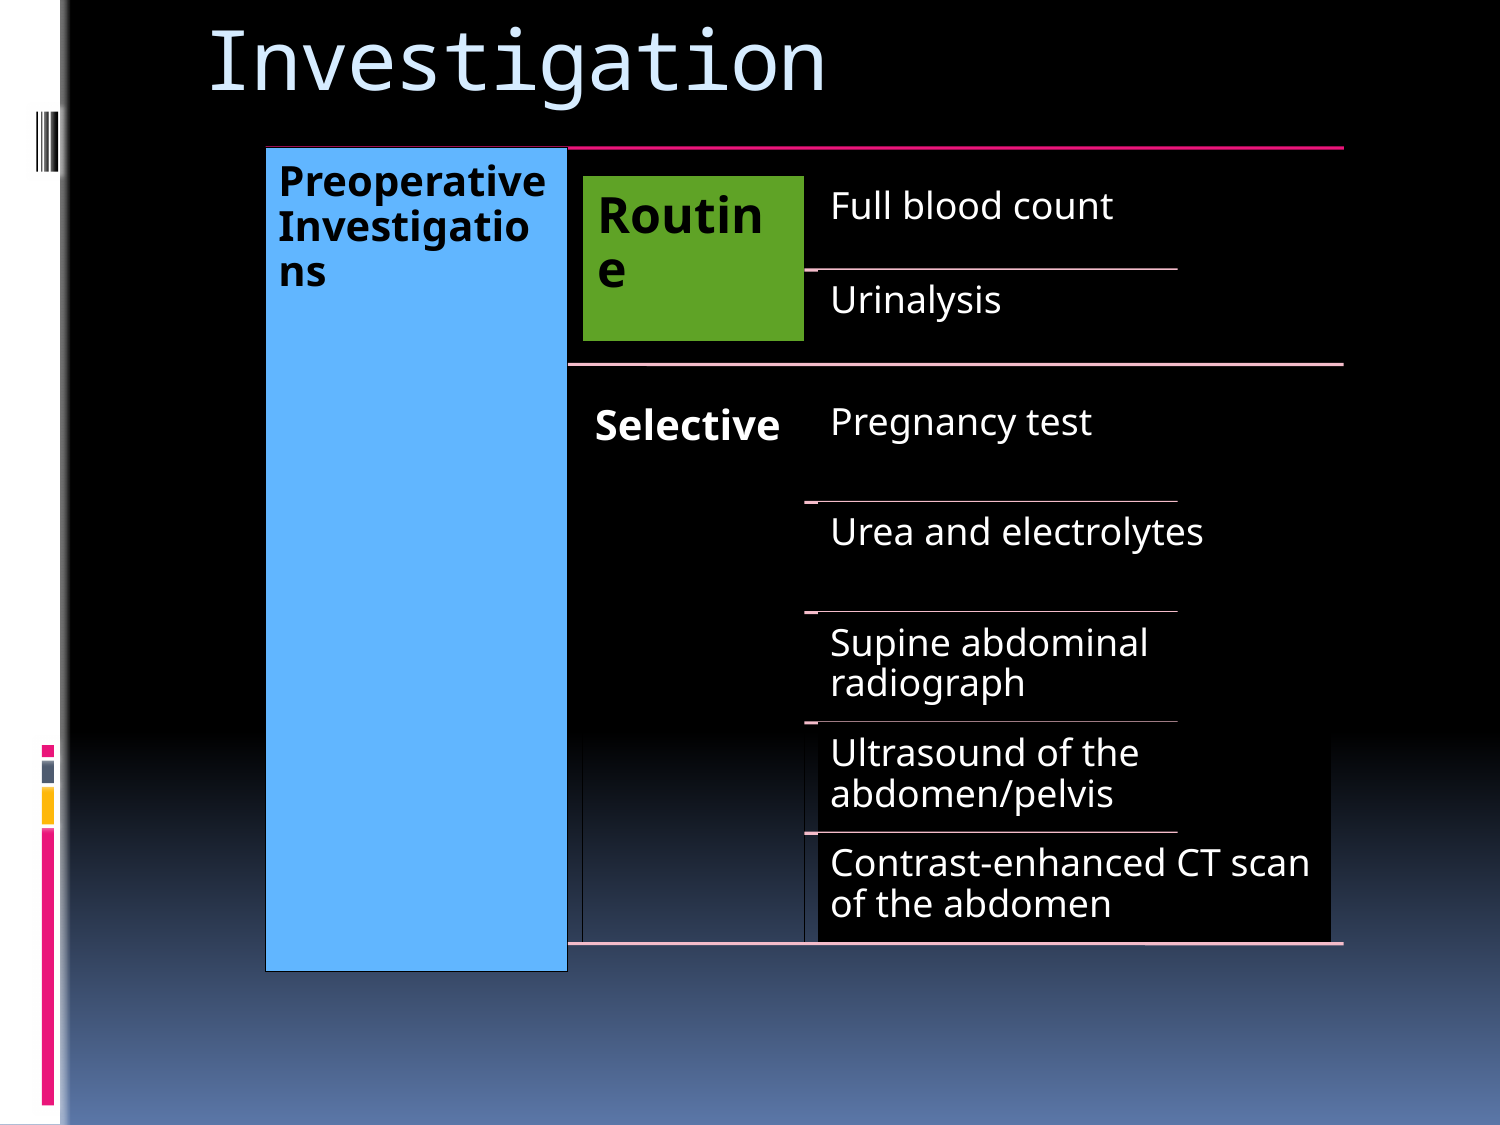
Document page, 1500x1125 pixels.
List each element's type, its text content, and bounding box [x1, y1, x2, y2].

title Investigation [188, 0, 1422, 164]
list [265, 147, 1345, 972]
